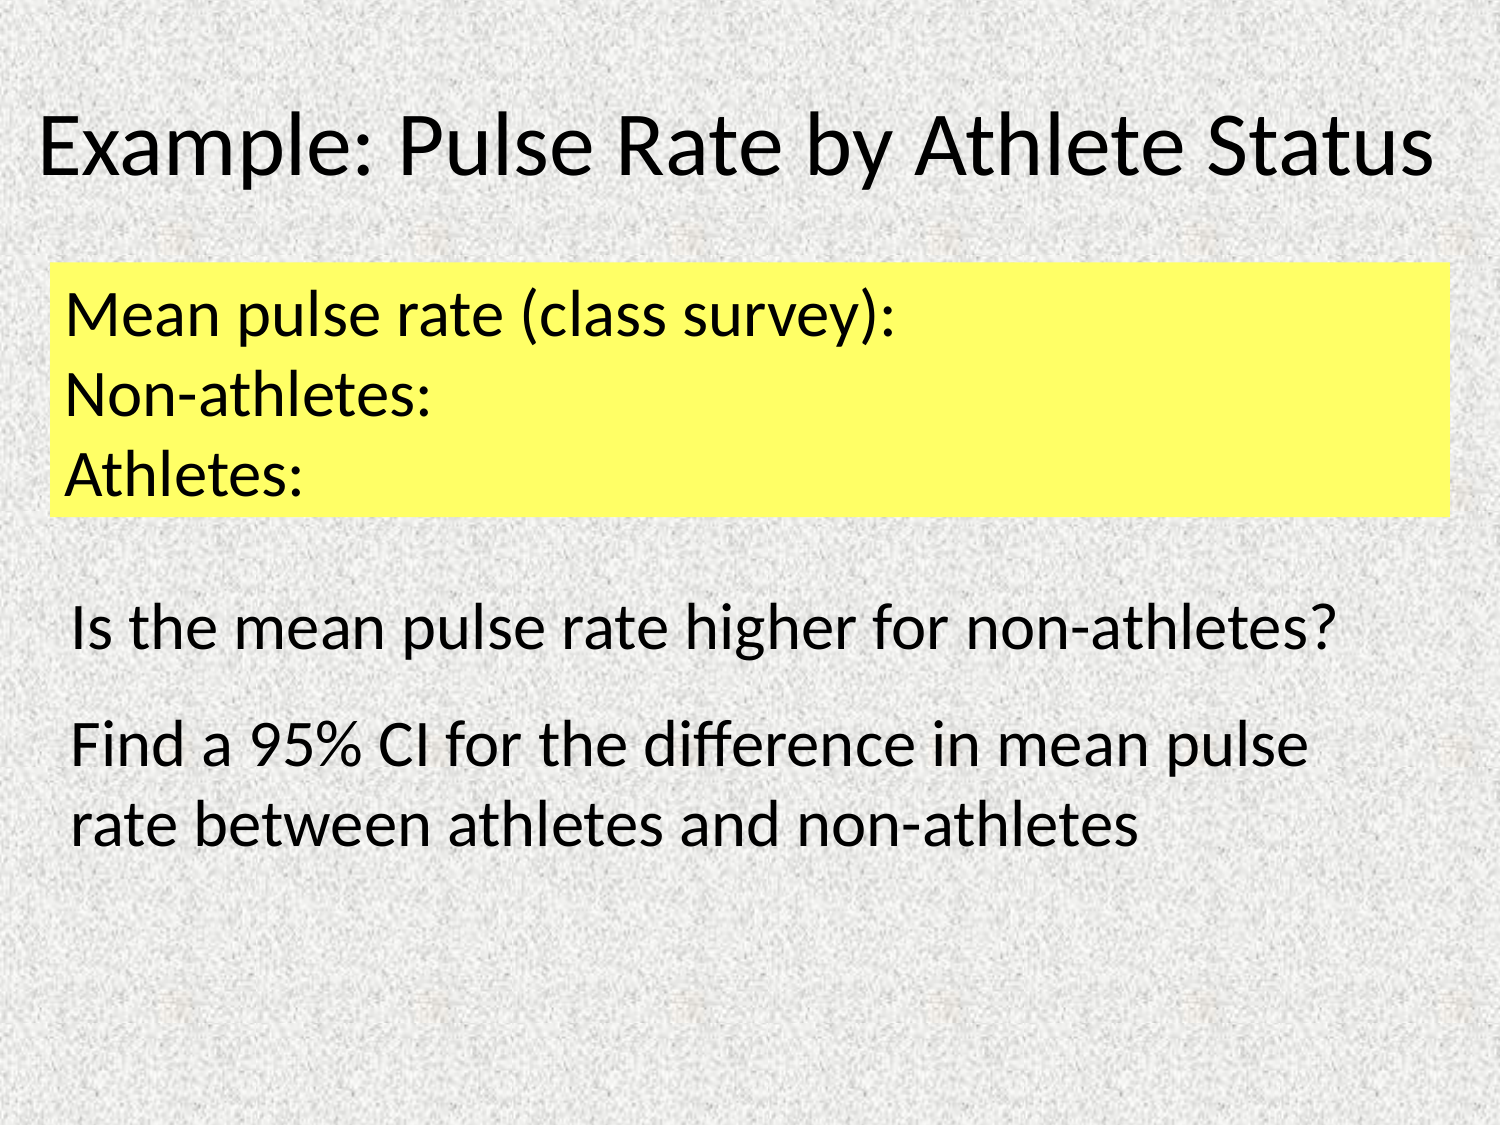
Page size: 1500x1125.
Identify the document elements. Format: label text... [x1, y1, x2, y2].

text_box Is the mean pulse rate higher for non-athletes? Find a 95% CI for the difference in mean pulse rate between athletes and non-athletes [55, 575, 1419, 868]
title Example: Pulse Rate by Athlete Status [0, 45, 1475, 233]
picture [0, 0, 1500, 1125]
